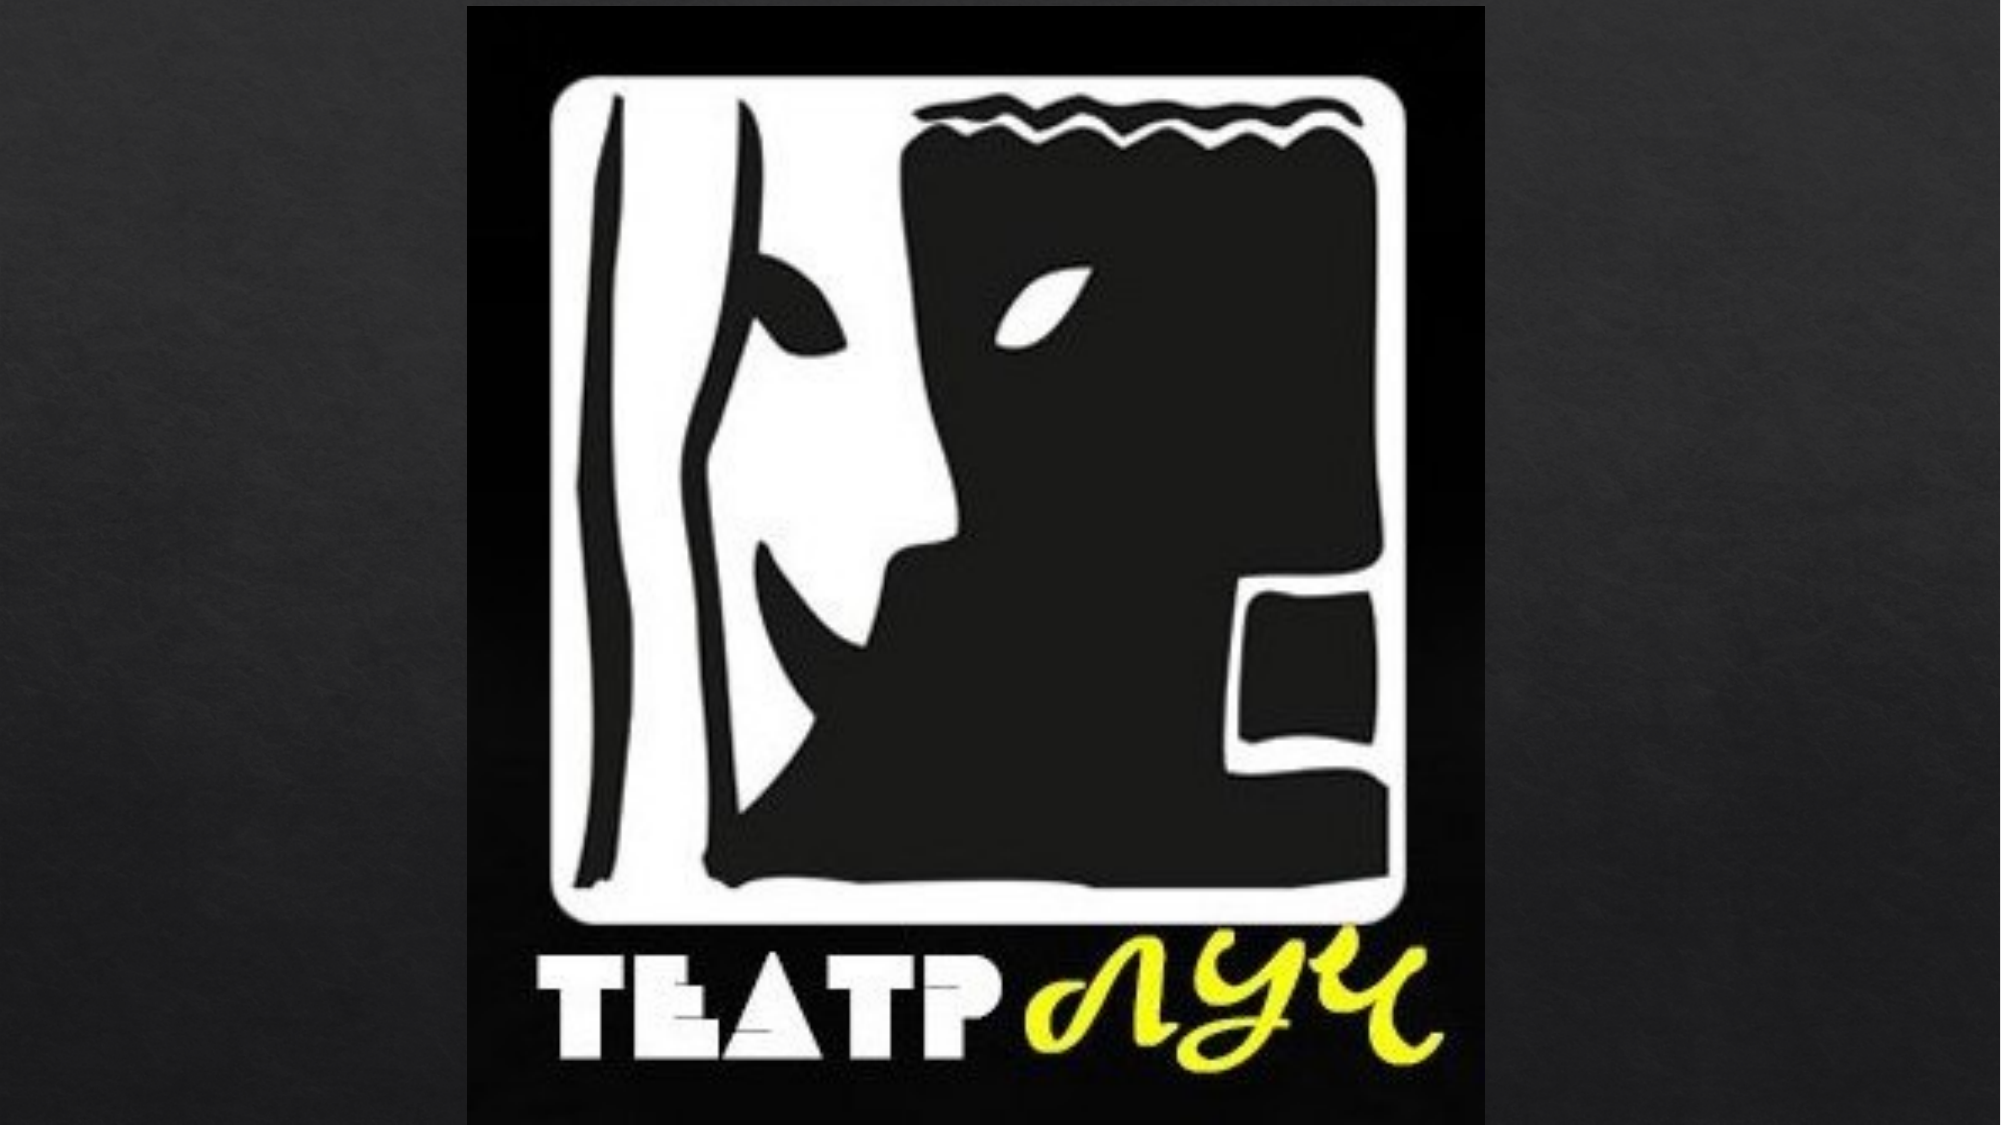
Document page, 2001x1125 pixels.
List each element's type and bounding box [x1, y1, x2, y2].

picture [467, 6, 1486, 1125]
